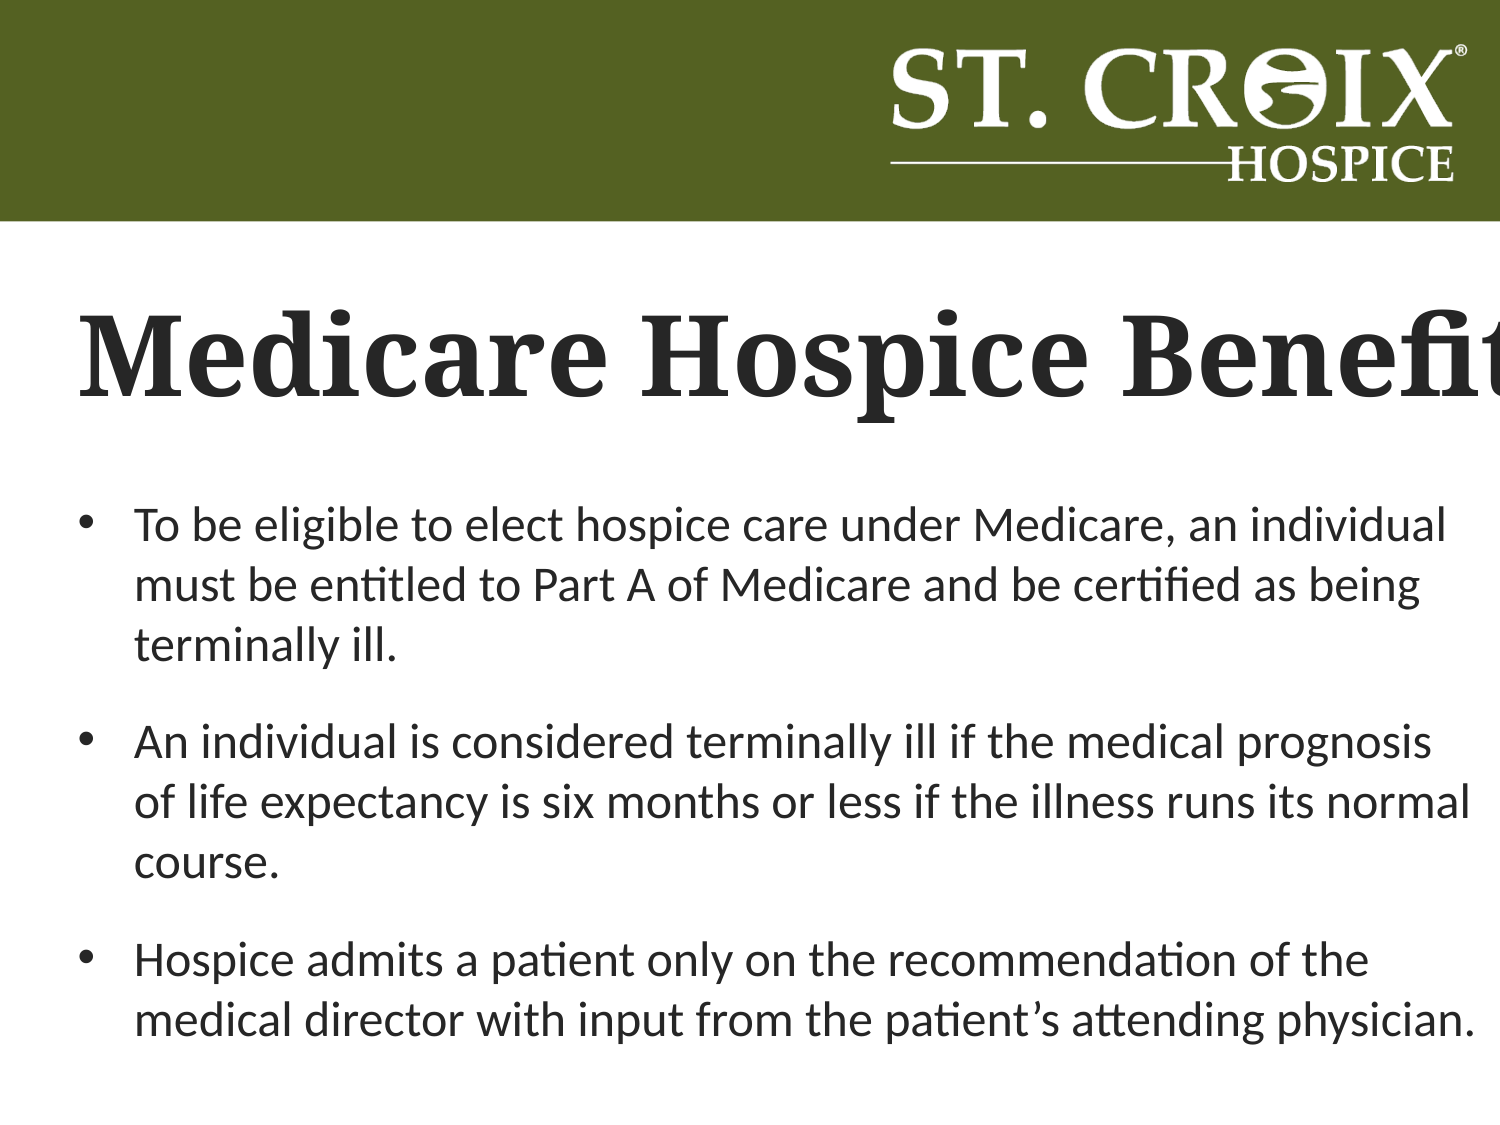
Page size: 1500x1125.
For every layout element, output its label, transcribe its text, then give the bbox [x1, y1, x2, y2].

text_box Medicare Hospice Benefit [62, 276, 1500, 427]
text_box To be eligible to elect hospice care under Medicare, an individual must be entitled to Part A of Medicare and be certified as being terminally ill. An individual is considered terminally ill if the medical prognosis of life expectancy is six months or less if the illness runs its normal course. Hospice admits a patient only on the recommendation of the medical director with input from the patient’s attending physician. [62, 483, 1500, 1054]
text_box [0, 0, 1500, 222]
picture [890, 40, 1469, 182]
